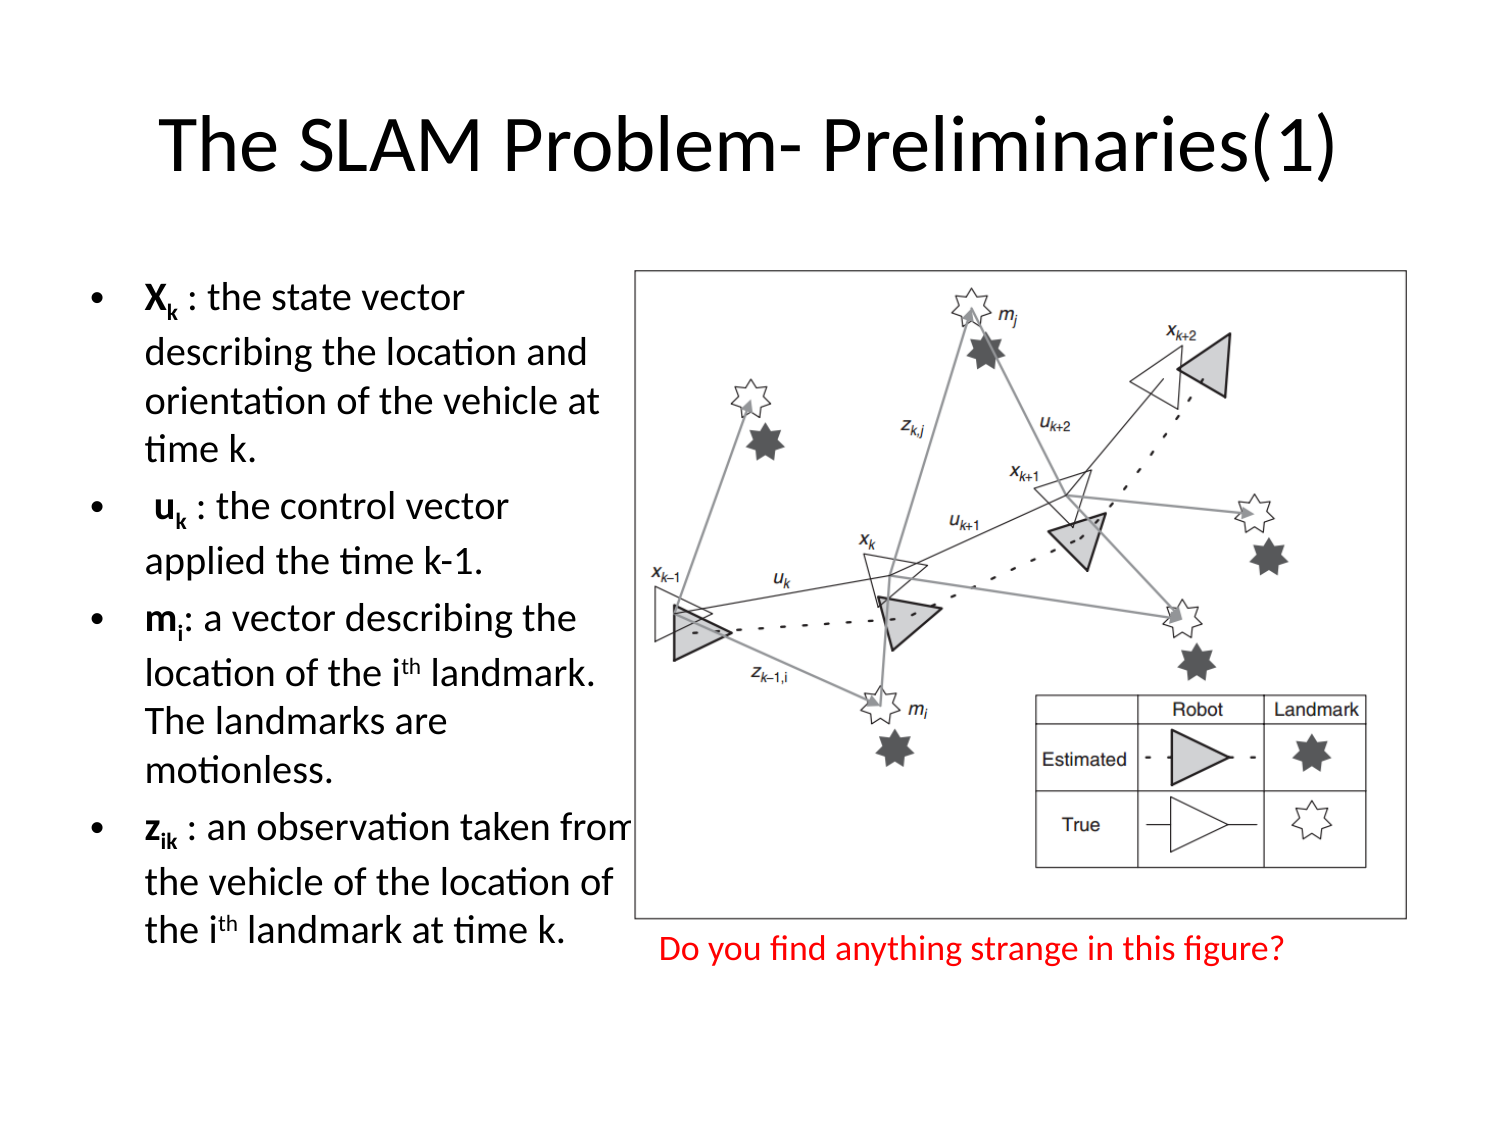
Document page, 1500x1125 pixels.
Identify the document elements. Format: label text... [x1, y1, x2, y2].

title The SLAM Problem- Preliminaries(1) [75, 45, 1425, 233]
text_box Do you find anything strange in this figure? [643, 935, 1400, 1007]
list Xk : the state vector describing the location and orientation of the vehicle at time k. uk : the control vector applied the time k-1. mi: a vector describing the location of the ith landmark. The landmarks are motionless. zik : an observation taken from the vehicle of the location of the ith landmark at time k. [75, 262, 656, 1005]
picture [631, 266, 1413, 926]
